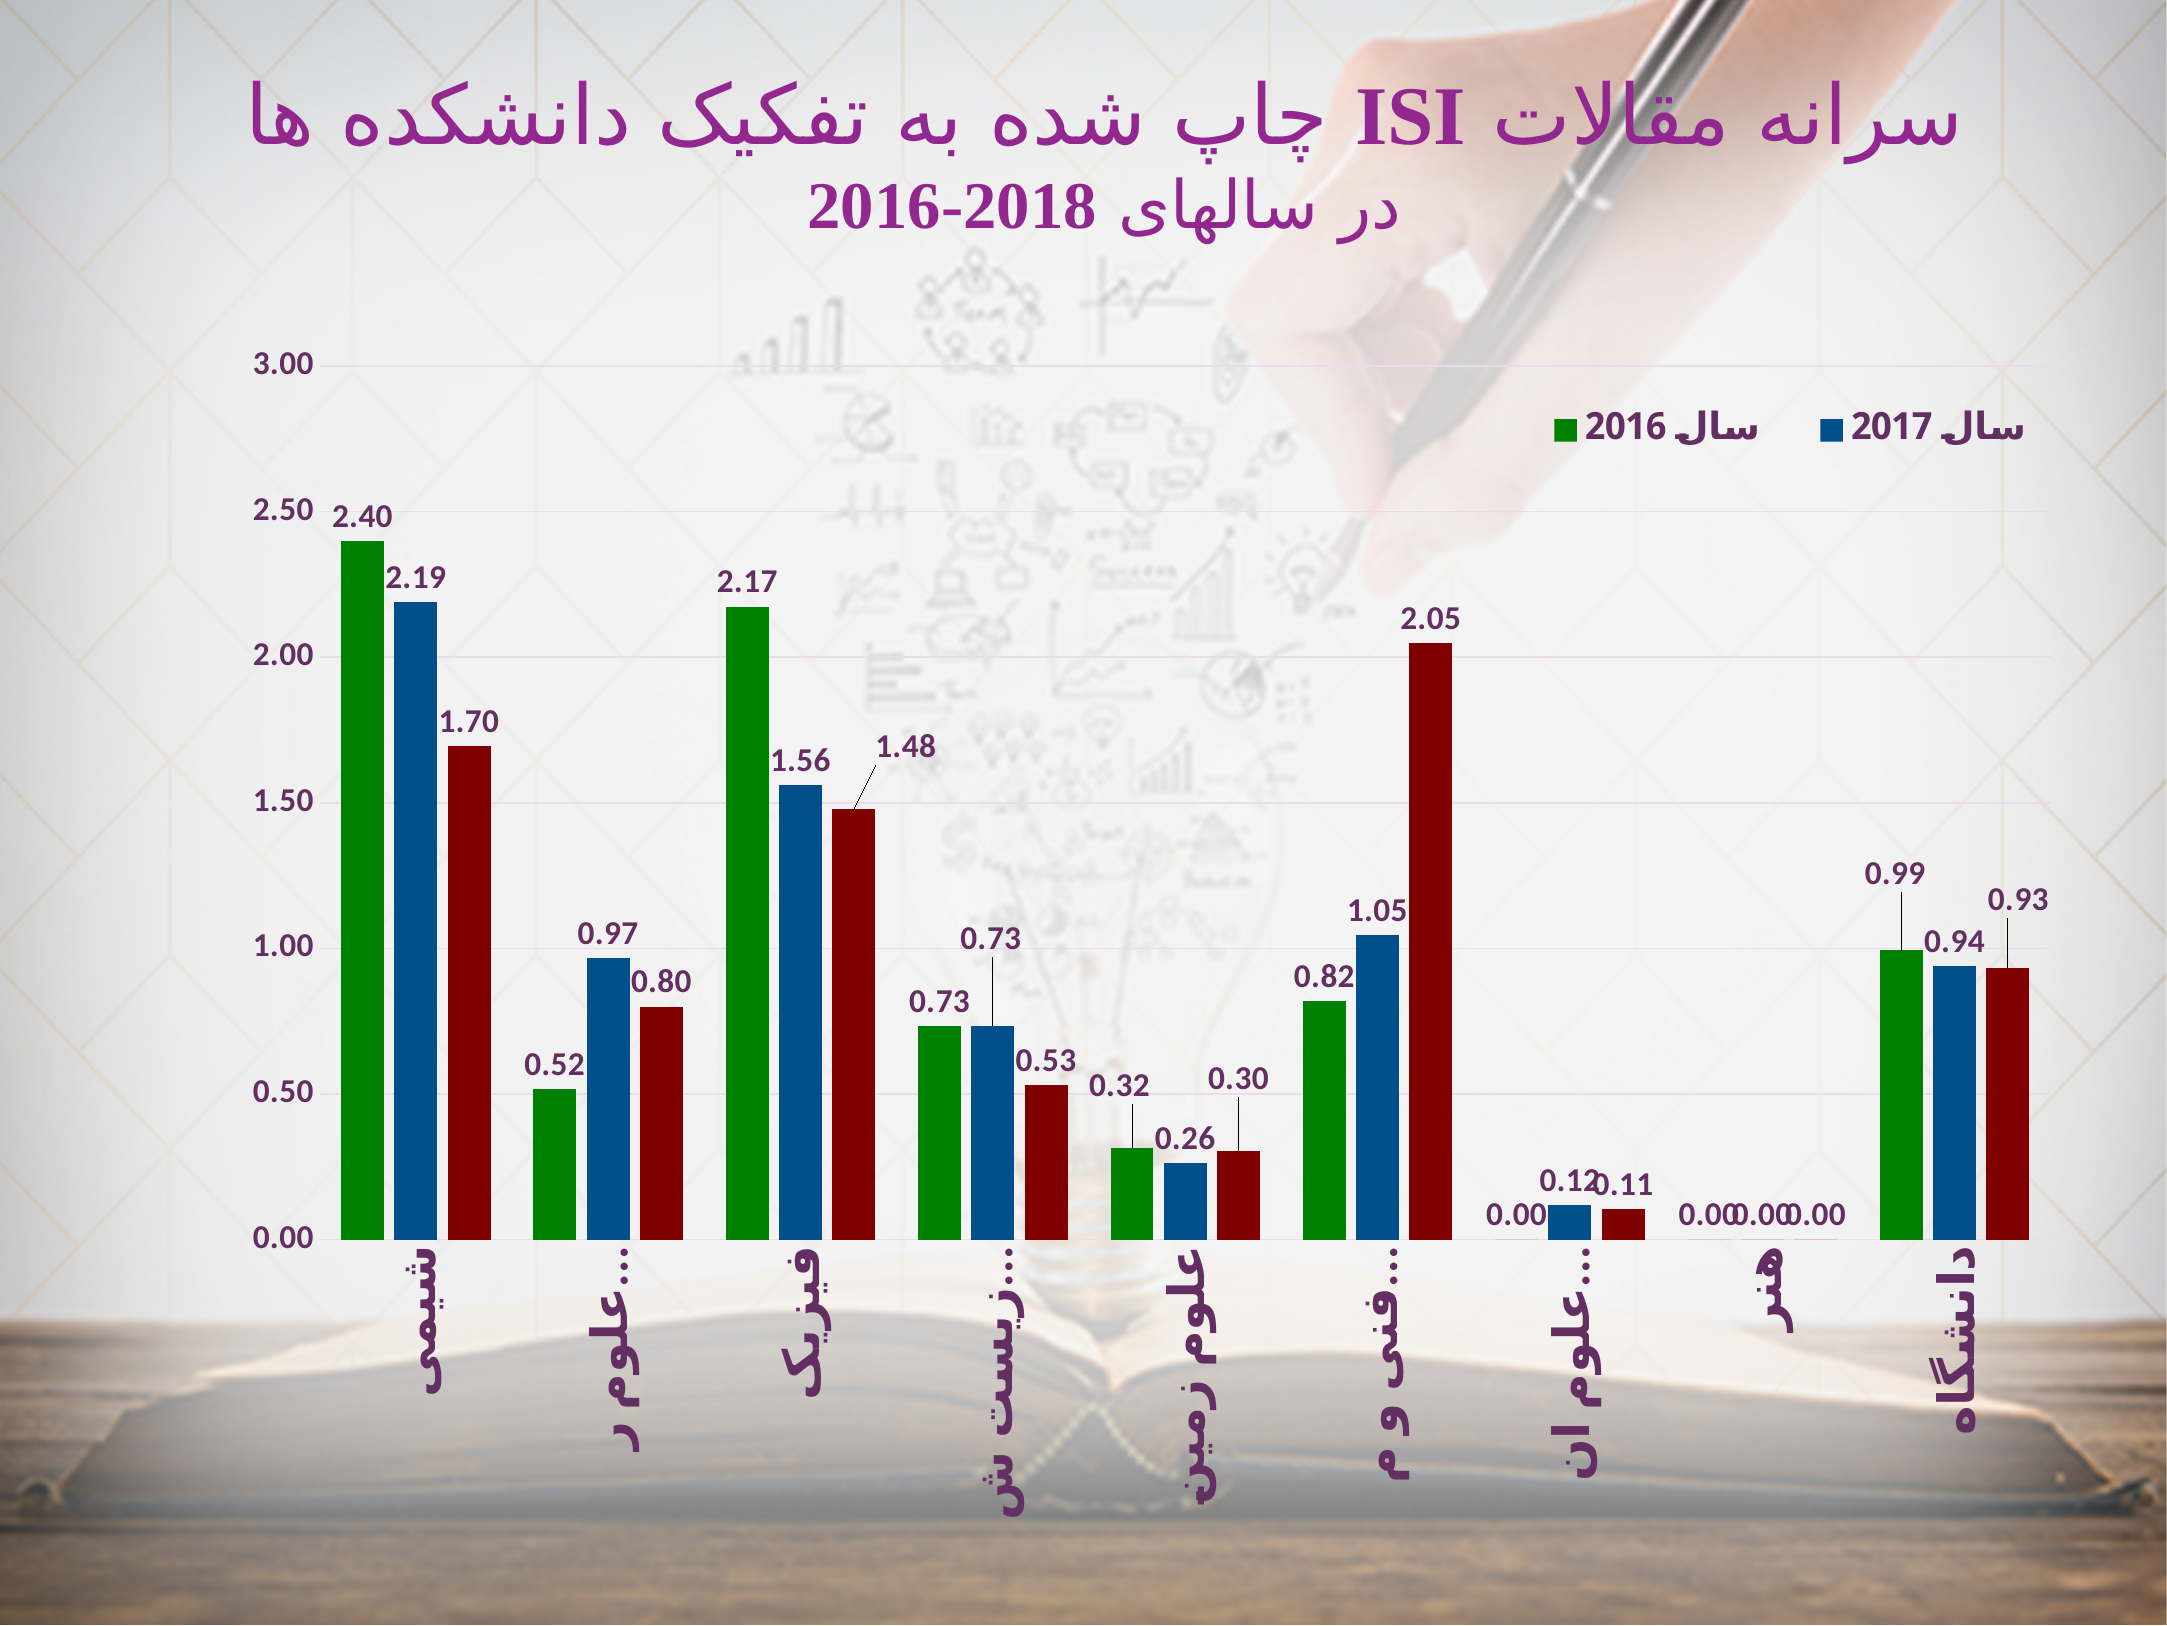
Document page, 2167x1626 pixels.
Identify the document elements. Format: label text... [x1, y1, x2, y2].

picture [0, 0, 2167, 1625]
text_box سرانه مقالات ISI چاپ شده به تفکیک دانشکده ها در سالهای 2018-2016 [42, 54, 2167, 294]
chart [228, 335, 2074, 1559]
